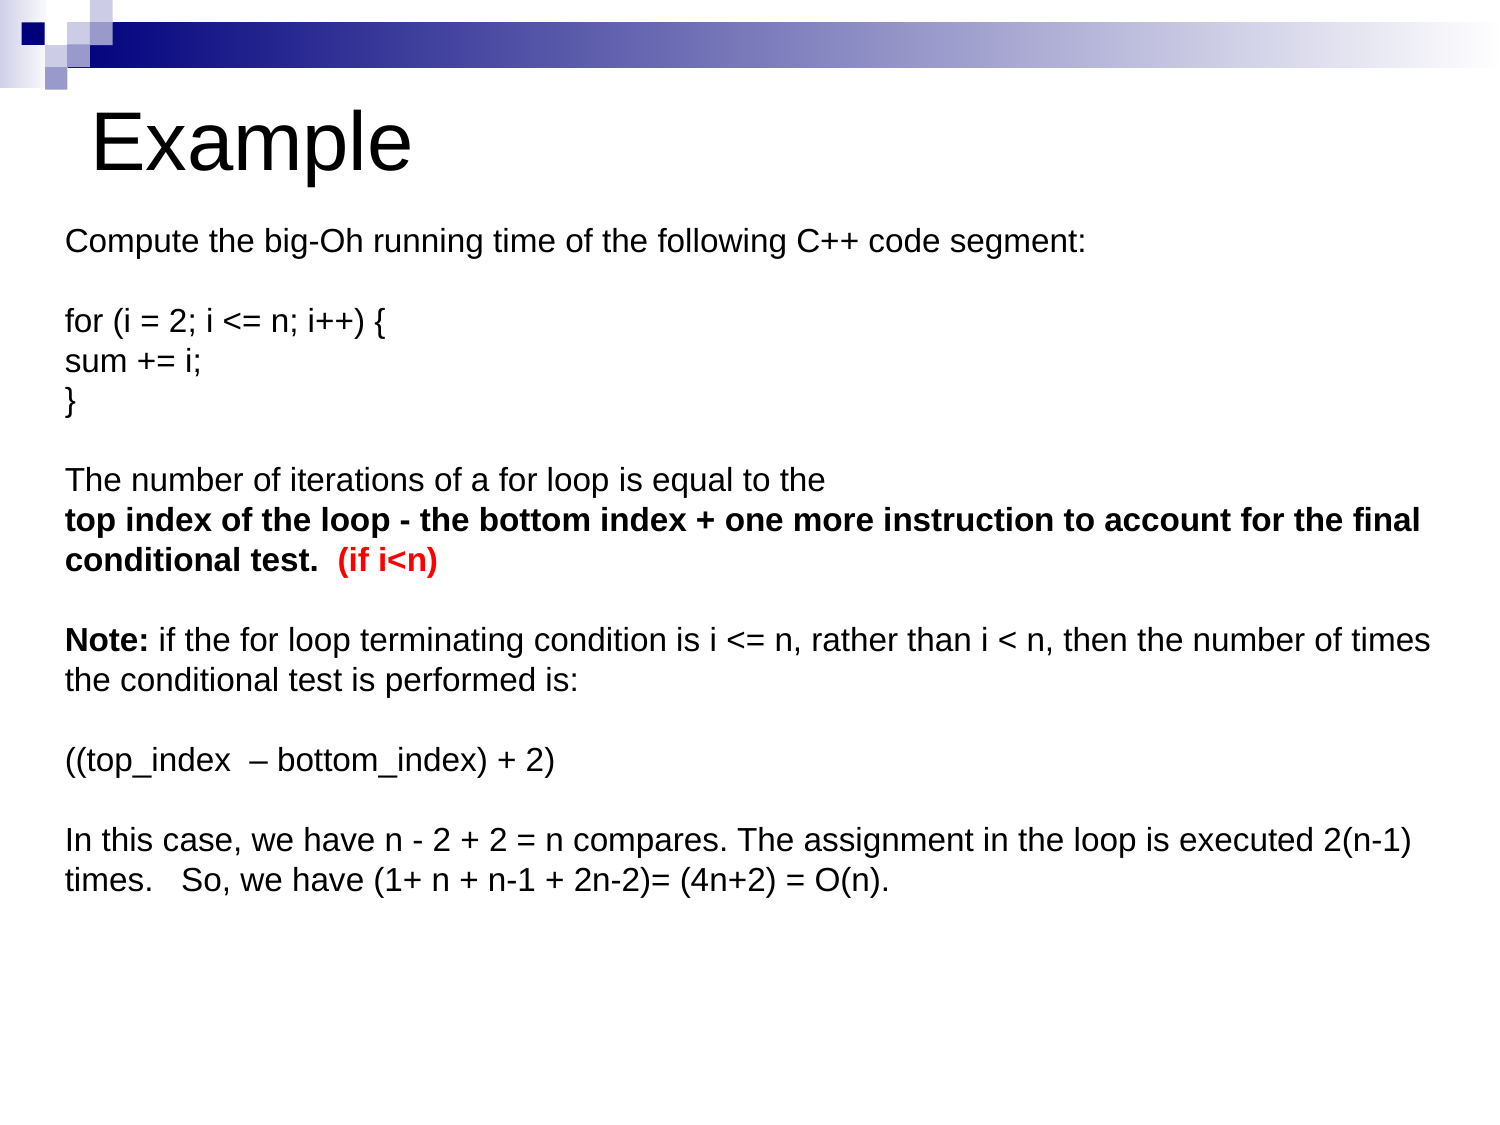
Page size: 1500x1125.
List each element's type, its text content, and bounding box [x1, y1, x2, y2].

title Example [75, 75, 1425, 211]
text_box Compute the big-Oh running time of the following C++ code segment: for (i = 2; i <= n; i++) { sum += i; } The number of iterations of a for loop is equal to the top index of the loop - the bottom index + one more instruction to account for the final conditional test. (if i<n) Note: if the for loop terminating condition is i <= n, rather than i < n, then the number of times the conditional test is performed is: ((top_index – bottom_index) + 2) In this case, we have n - 2 + 2 = n compares. The assignment in the loop is executed 2(n-1) times. So, we have (1+ n + n-1 + 2n-2)= (4n+2) = O(n). [50, 211, 1480, 905]
